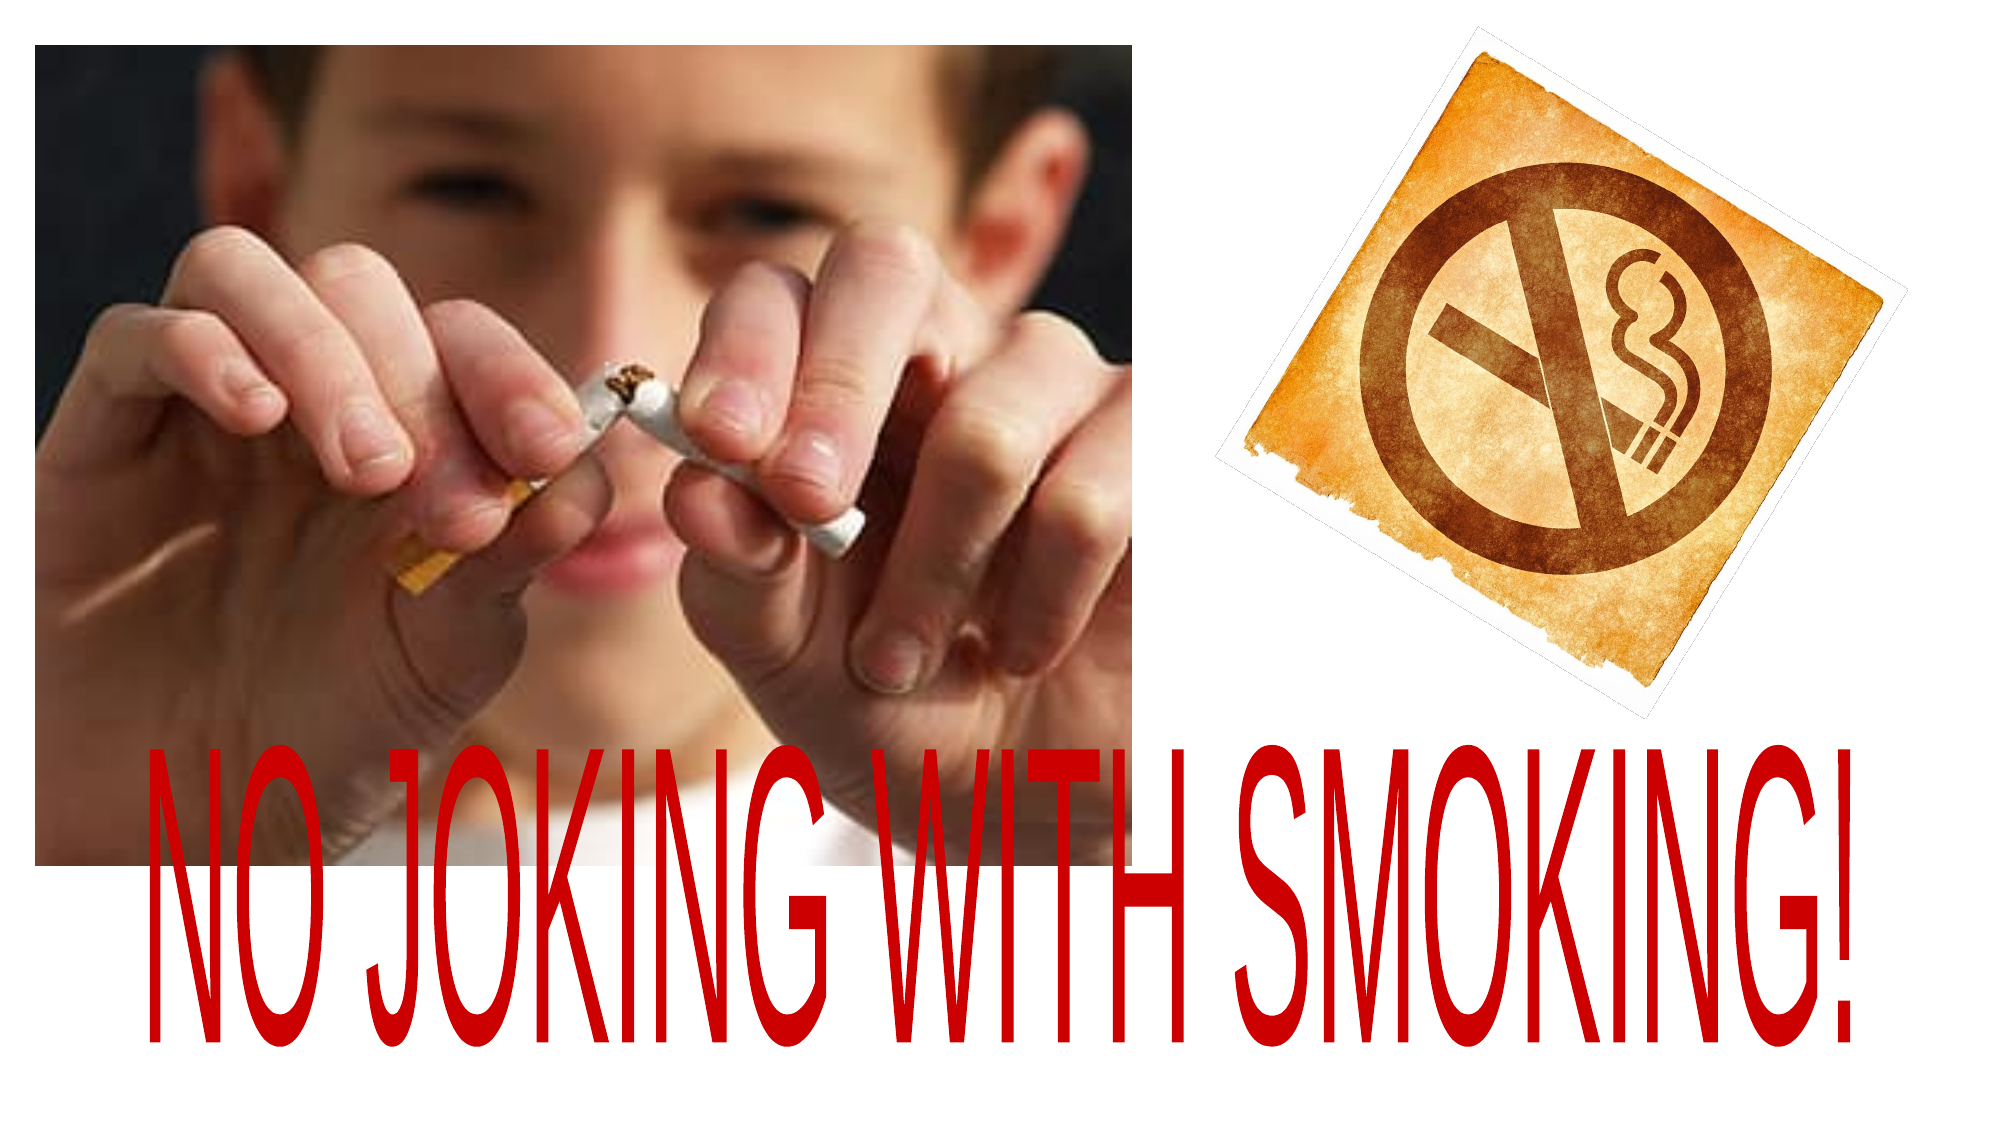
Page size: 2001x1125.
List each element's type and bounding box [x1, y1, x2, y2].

picture [1215, 26, 1908, 719]
picture [34, 44, 1132, 866]
